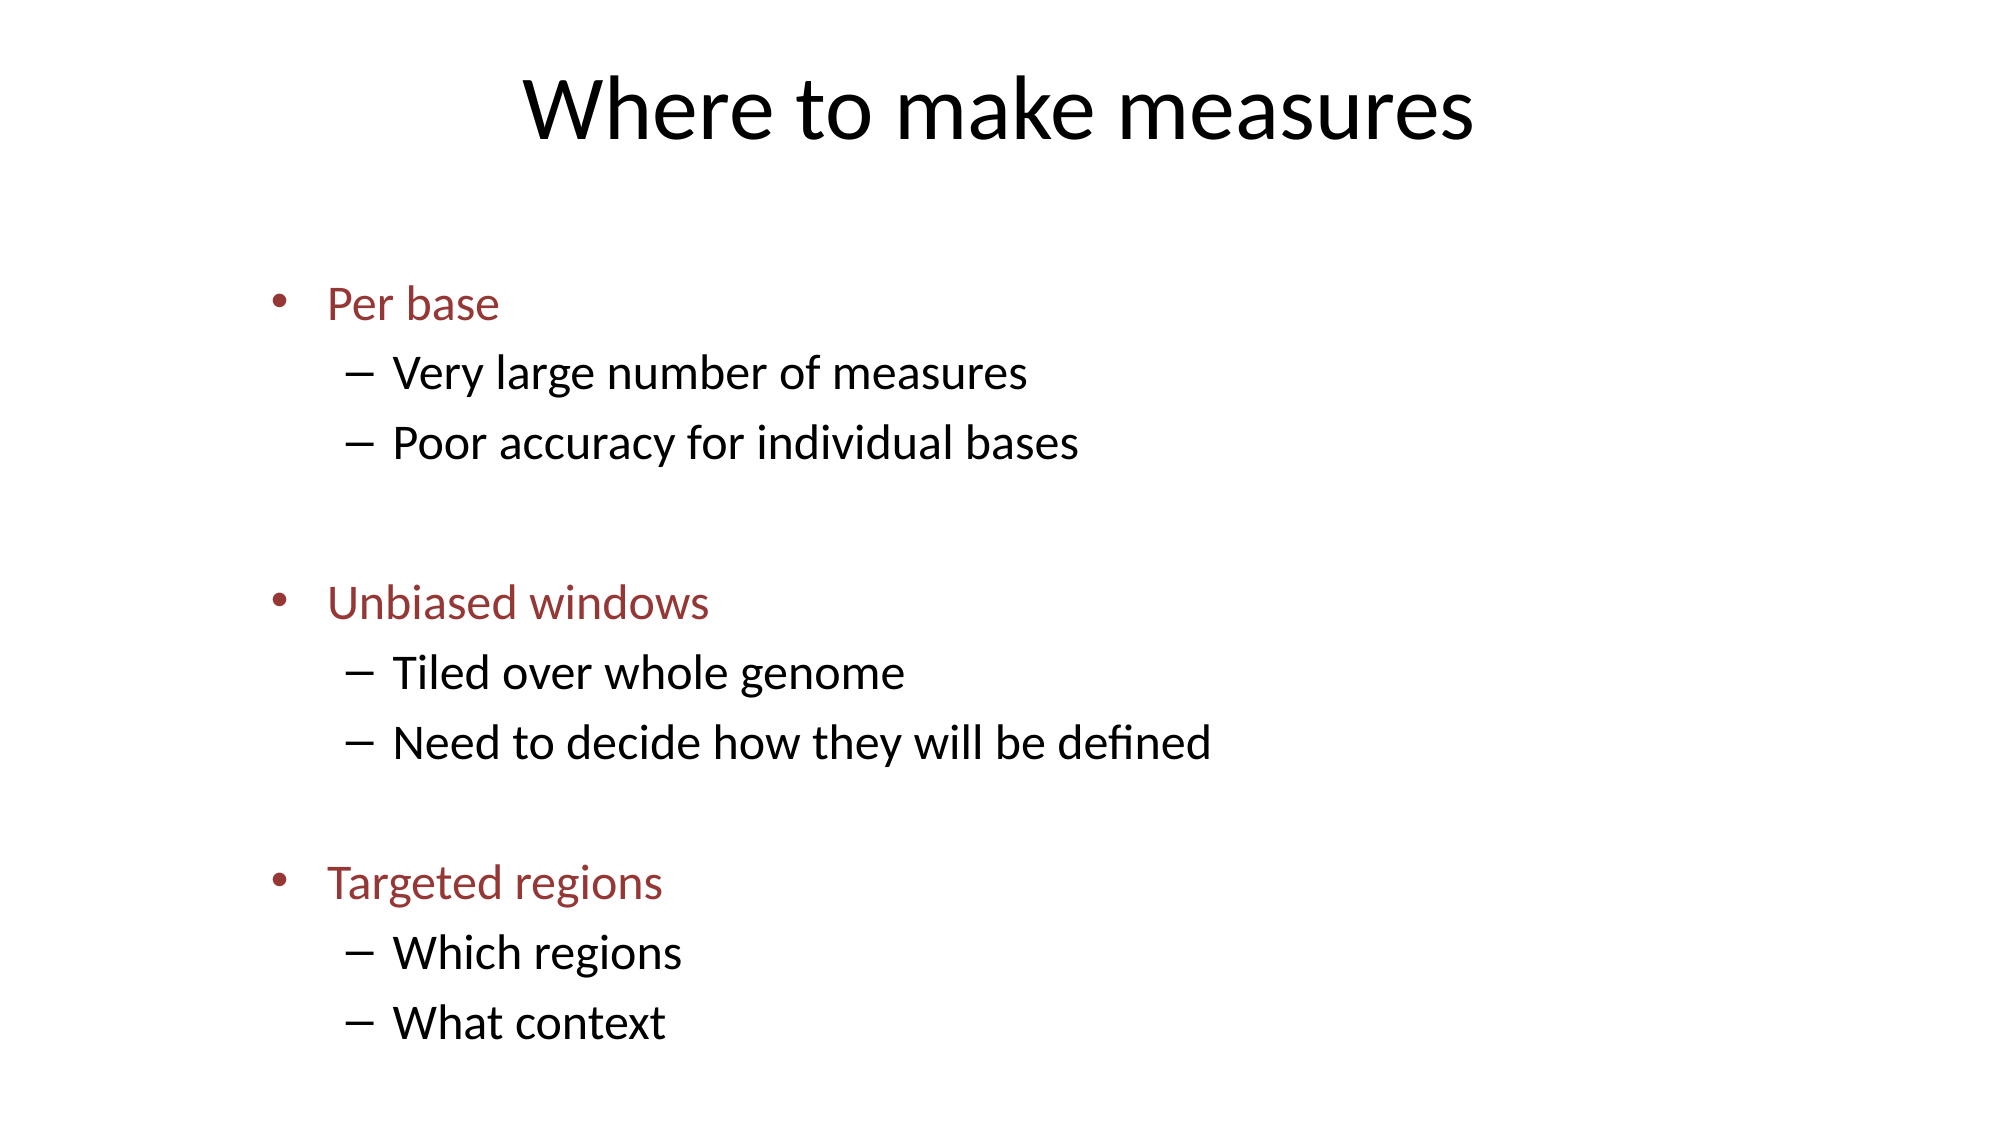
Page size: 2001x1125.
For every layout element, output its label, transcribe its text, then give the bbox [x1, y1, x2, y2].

list Per base Very large number of measures Poor accuracy for individual bases Unbiased windows Tiled over whole genome Need to decide how they will be defined Targeted regions Which regions What context [255, 262, 1900, 1005]
title Where to make measures [324, 8, 1675, 197]
